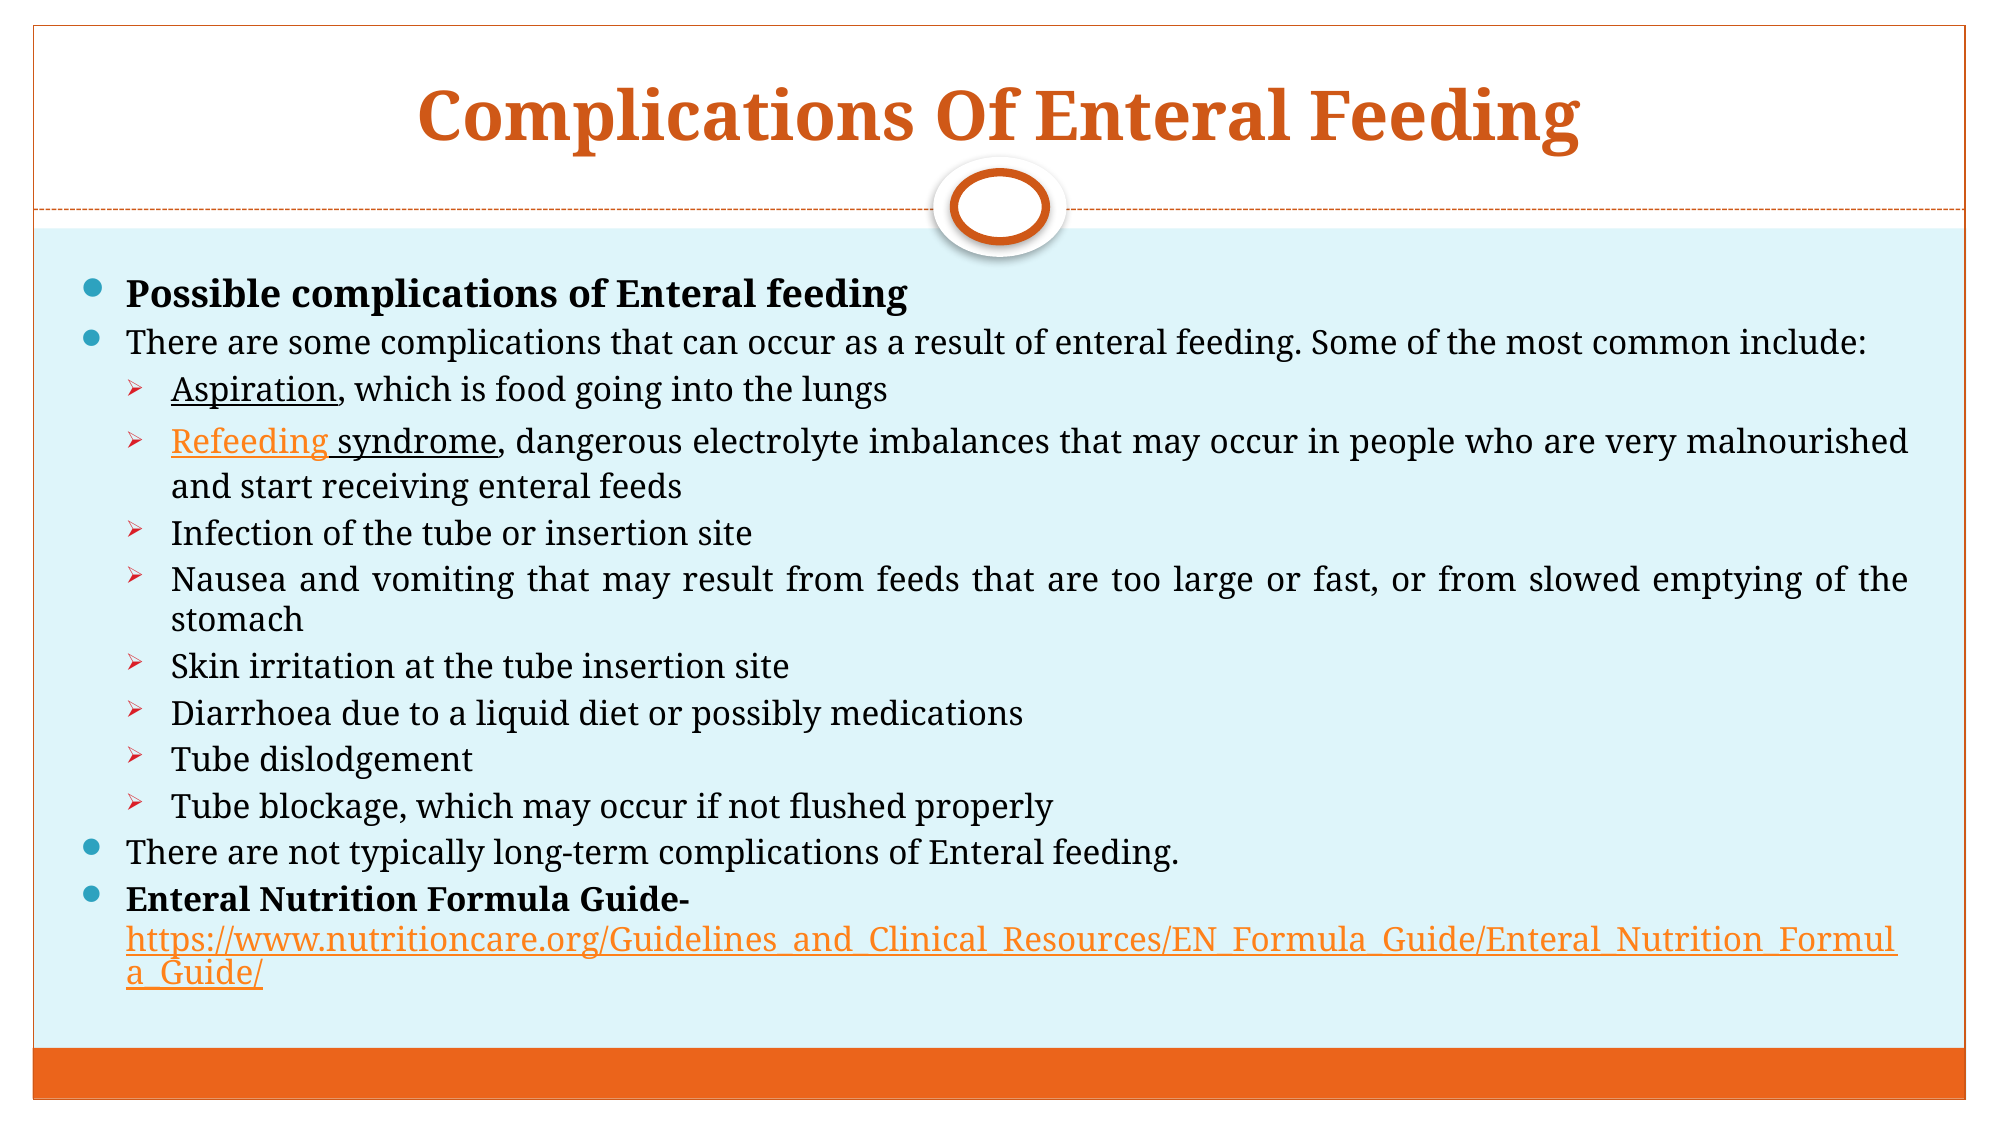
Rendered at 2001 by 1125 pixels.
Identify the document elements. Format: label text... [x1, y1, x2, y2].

title Complications Of Enteral Feeding [66, 37, 1933, 162]
list Possible complications of Enteral feeding There are some complications that can occur as a result of enteral feeding. Some of the most common include: Aspiration, which is food going into the lungs Refeeding syndrome, dangerous electrolyte imbalances that may occur in people who are very malnourished and start receiving enteral feeds Infection of the tube or insertion site Nausea and vomiting that may result from feeds that are too large or fast, or from slowed emptying of the stomach Skin irritation at the tube insertion site Diarrhoea due to a liquid diet or possibly medications Tube dislodgement Tube blockage, which may occur if not flushed properly There are not typically long-term complications of Enteral feeding. Enteral Nutrition Formula Guide- https://www.nutritioncare.org/Guidelines_and_Clinical_Resources/EN_Formula_Guide/Enteral_Nutrition_Formula_Guide/ [66, 262, 1926, 1013]
